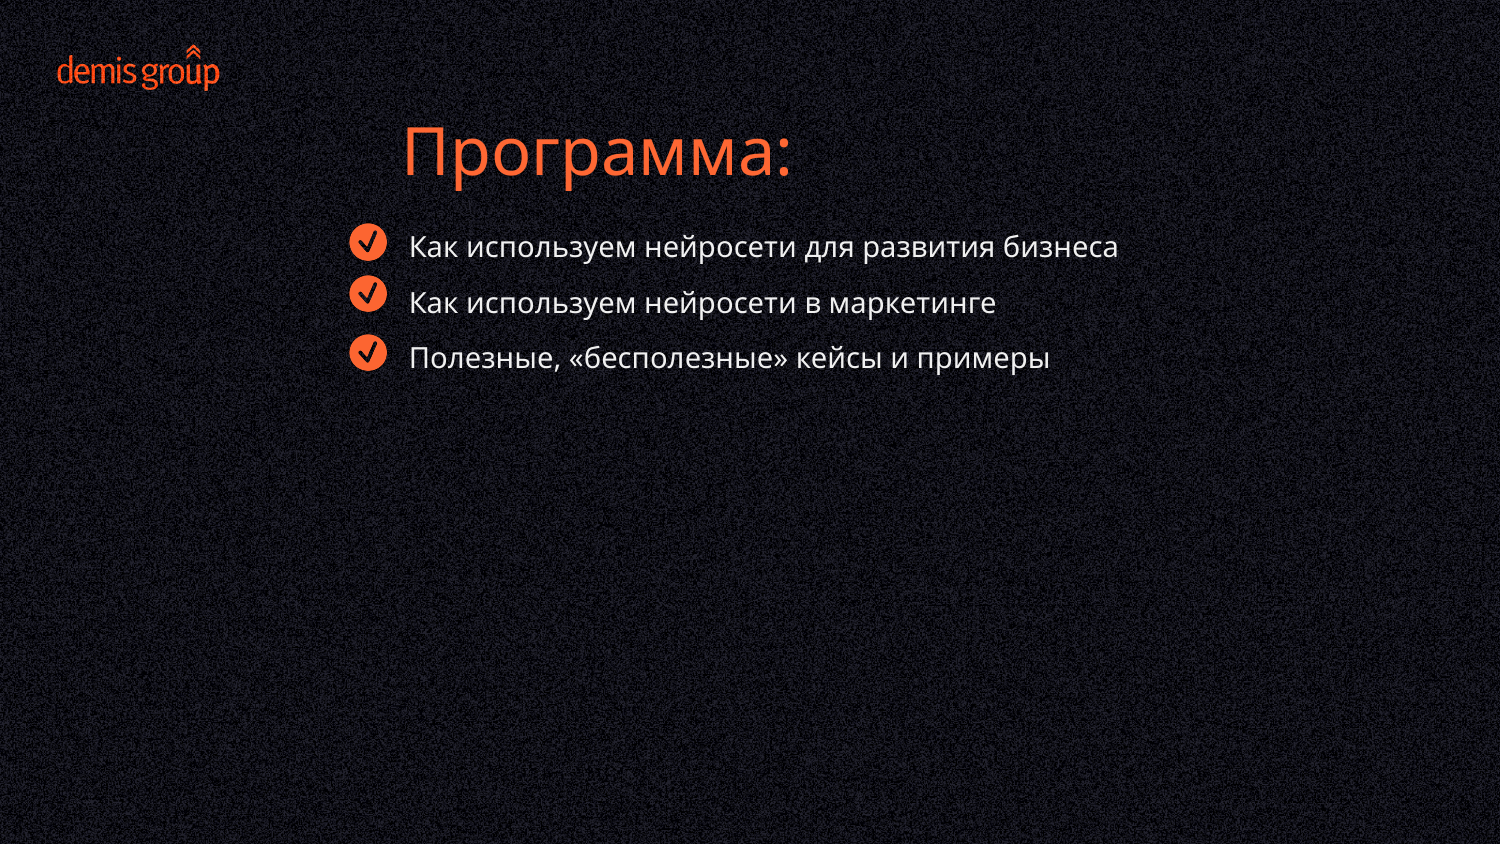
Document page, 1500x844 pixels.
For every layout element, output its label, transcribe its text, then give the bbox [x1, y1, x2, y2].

title Программа: [386, 109, 1314, 204]
picture [0, 0, 1500, 844]
title Как используем нейросети для развития бизнеса Как используем нейросети в маркетинге Полезные, «бесполезные» кейсы и примеры [393, 213, 1353, 395]
